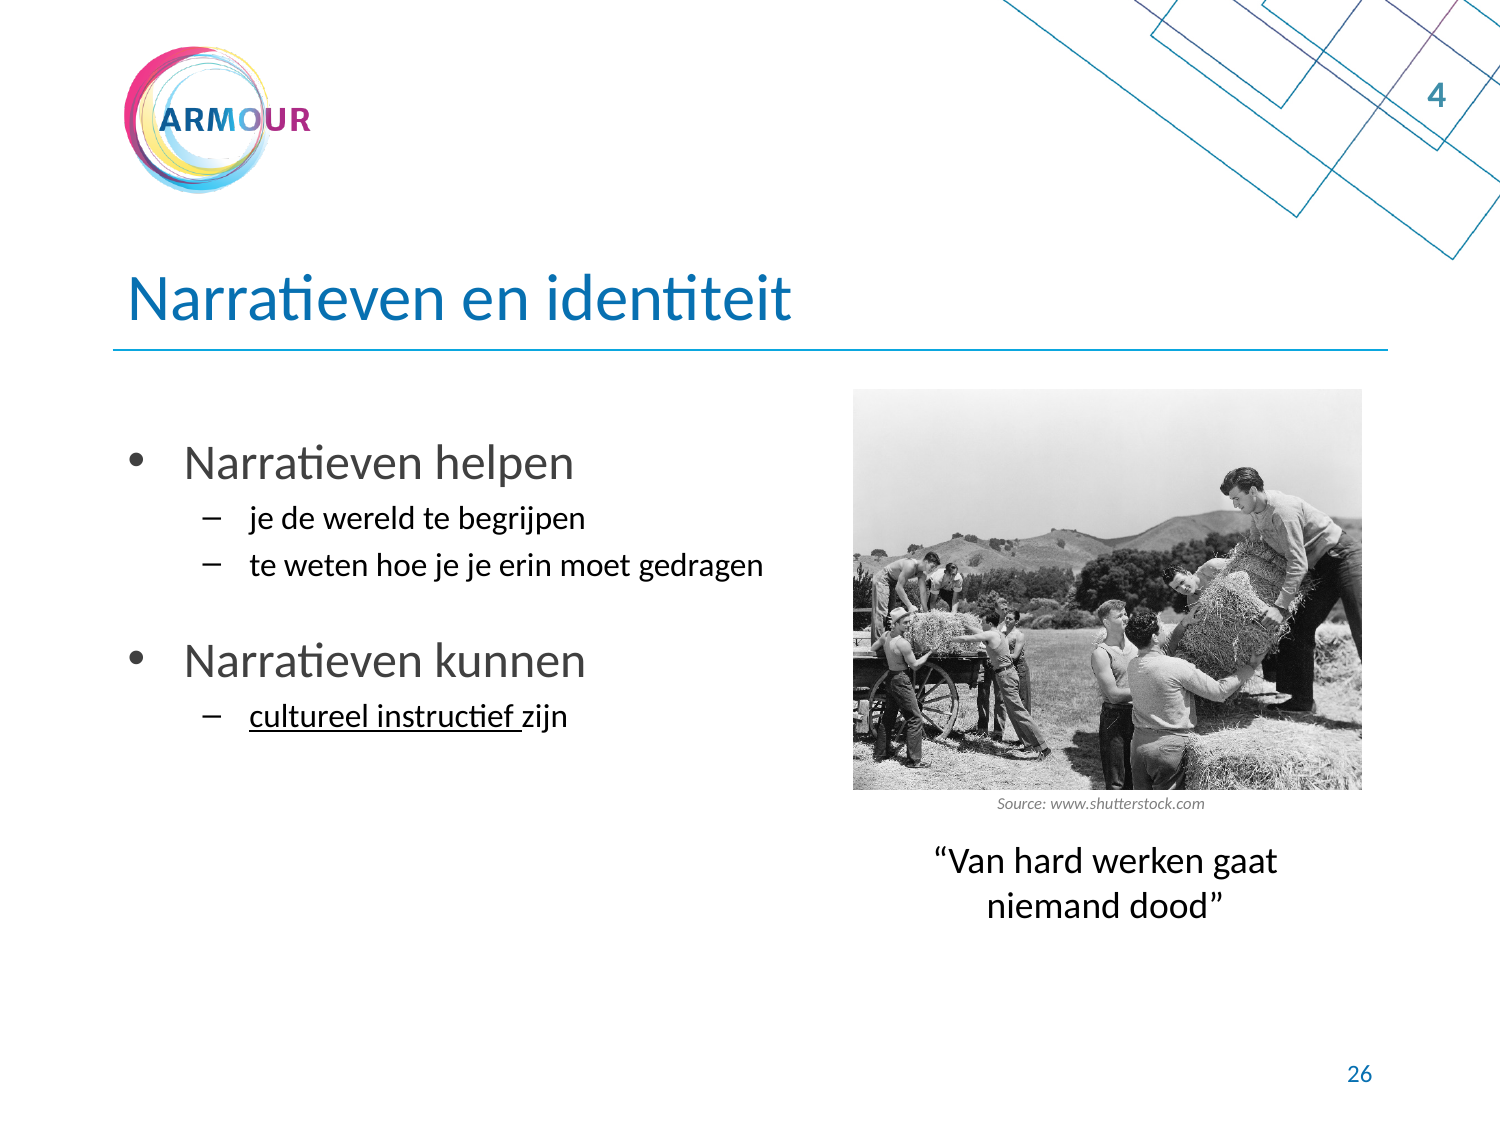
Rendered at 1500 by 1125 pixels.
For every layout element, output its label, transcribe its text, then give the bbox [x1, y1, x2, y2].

slide_number 25 [1074, 1042, 1388, 1103]
list Narratieven helpen je de wereld te begrijpen te weten hoe je je erin moet gedragen Narratieven kunnen cultureel instructief zijn [112, 421, 825, 882]
text_box 4 [1412, 62, 1462, 123]
picture [853, 389, 1362, 790]
title Narratieven en identiteit [112, 237, 1388, 350]
text_box Source: www.shutterstock.com [982, 798, 1233, 820]
picture [112, 39, 323, 200]
picture [912, 0, 1500, 316]
text_box “Van hard werken gaat niemand dood” [849, 829, 1362, 934]
